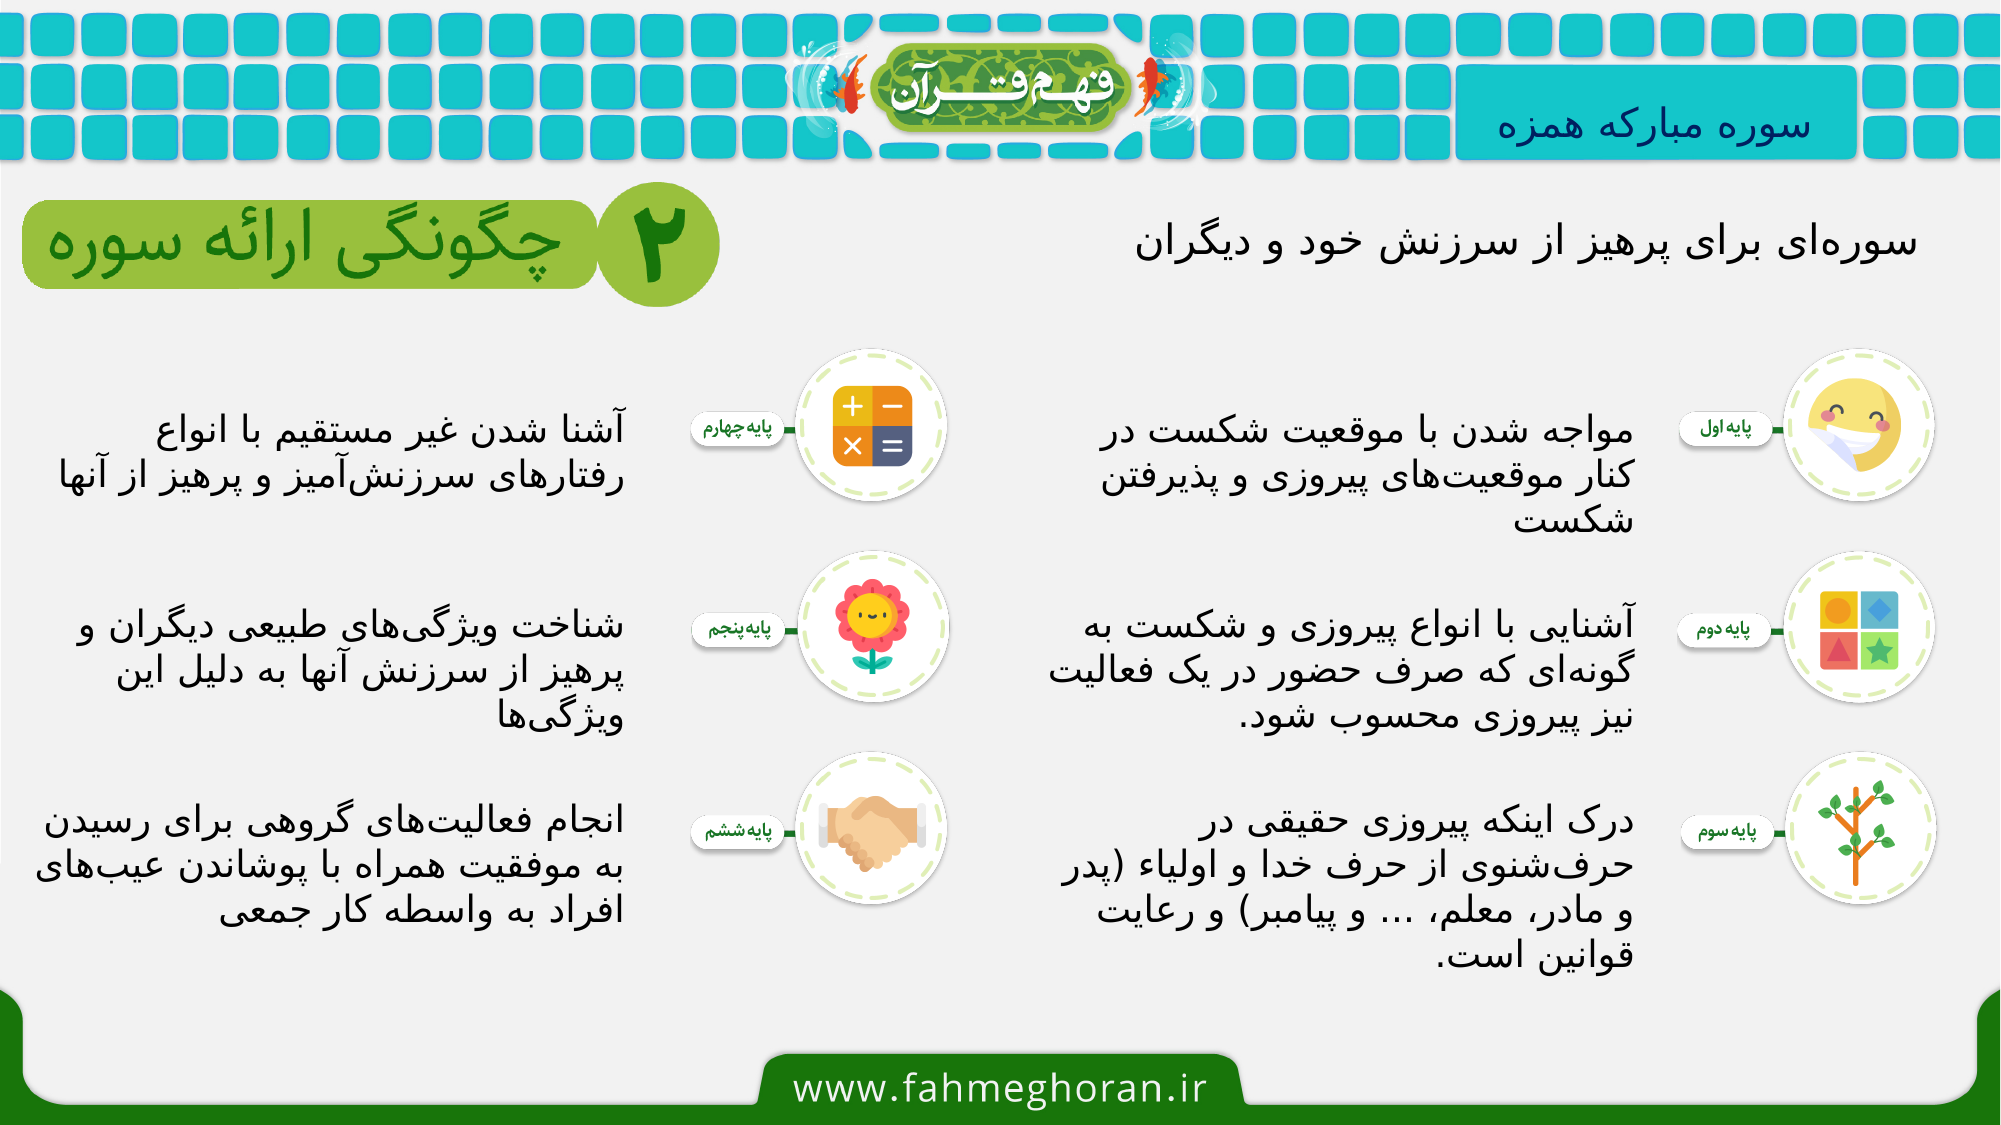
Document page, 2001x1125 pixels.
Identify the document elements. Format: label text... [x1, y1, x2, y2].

picture [0, 0, 2001, 1125]
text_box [19, 747, 954, 939]
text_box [19, 546, 955, 744]
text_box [19, 344, 954, 511]
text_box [1029, 344, 1940, 511]
text_box سوره‌ای برای پرهیز از سرزنش خود و دیگران [921, 205, 1934, 271]
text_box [1002, 546, 1942, 744]
text_box سوره مبارکه همزه [1450, 66, 1859, 154]
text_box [1029, 747, 1942, 939]
